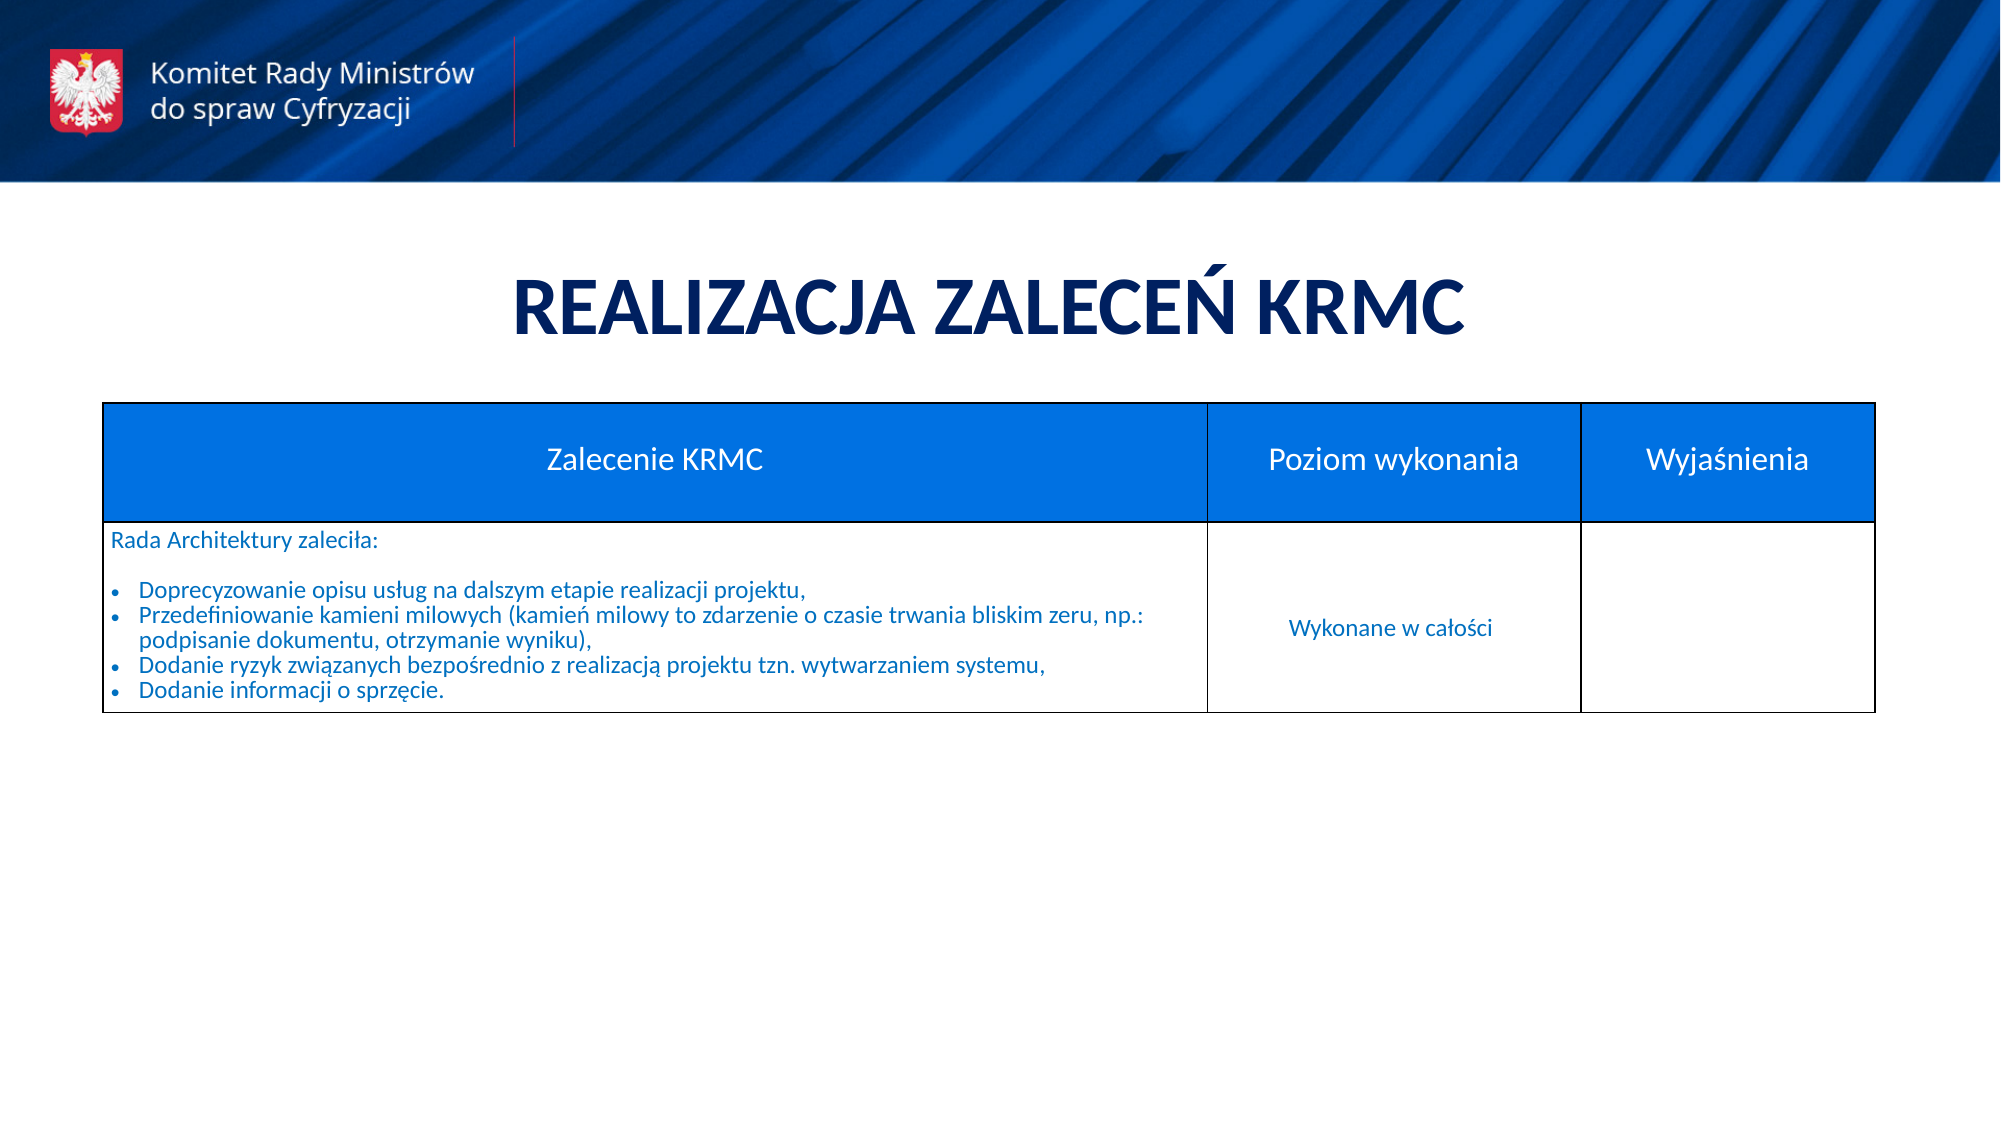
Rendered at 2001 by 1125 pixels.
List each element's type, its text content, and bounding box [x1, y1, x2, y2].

picture [0, 0, 2001, 1125]
table_cell Rada Architektury zaleciła: Doprecyzowanie opisu usług na dalszym etapie realizacji projektu, Przedefiniowanie kamieni milowych (kamień milowy to zdarzenie o czasie trwania bliskim zeru, np.: podpisanie dokumentu, otrzymanie wyniku), Dodanie ryzyk związanych bezpośrednio z realizacją projektu tzn. wytwarzaniem systemu, Dodanie informacji o sprzęcie. [104, 523, 1207, 712]
table_cell Wykonane w całości [1208, 523, 1580, 712]
table_header Wyjaśnienia [1582, 404, 1874, 521]
text_box REALIZACJA ZALECEŃ KRMC [291, 243, 1688, 367]
table_header Zalecenie KRMC [104, 404, 1207, 521]
table_header Poziom wykonania [1208, 404, 1580, 521]
table_cell [1582, 523, 1874, 712]
